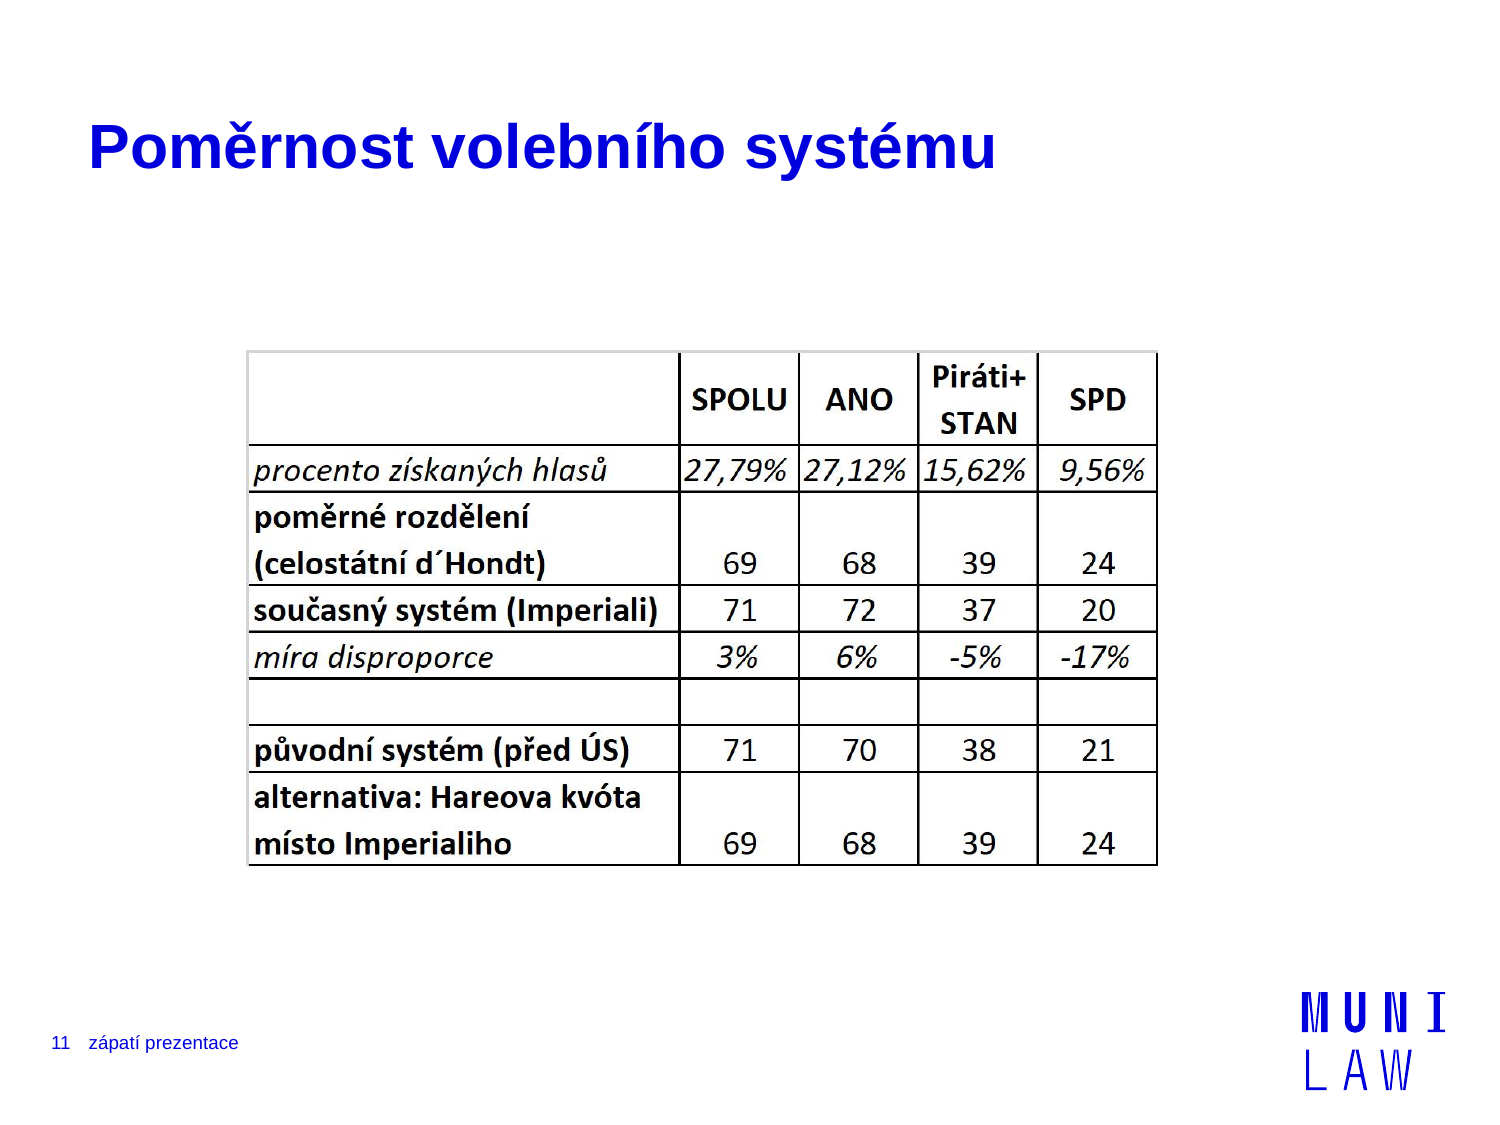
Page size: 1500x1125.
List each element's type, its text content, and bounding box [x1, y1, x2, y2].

title Poměrnost volebního systému [88, 118, 1412, 193]
footer zápatí prezentace [88, 1021, 1063, 1063]
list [246, 350, 1159, 867]
slide_number 11 [50, 1021, 82, 1063]
